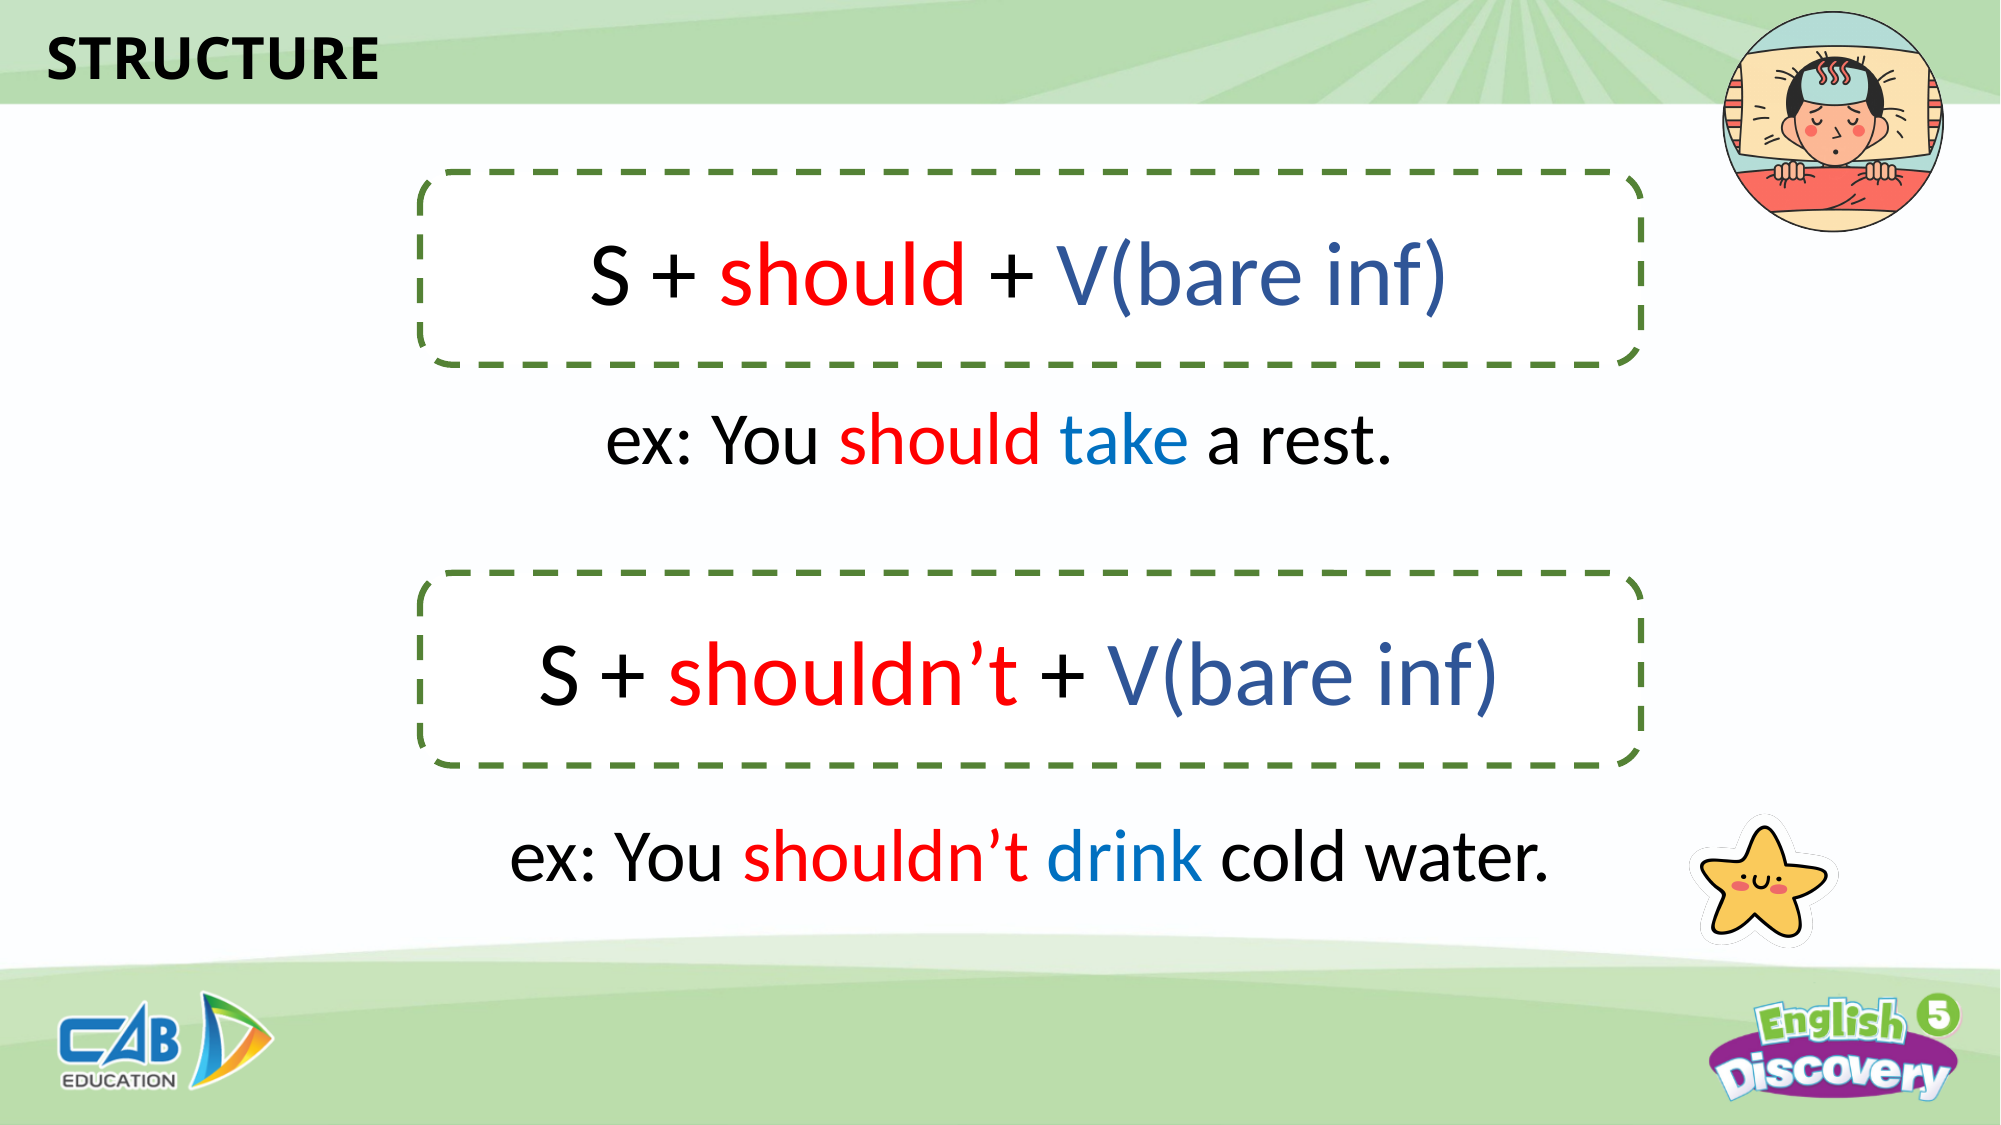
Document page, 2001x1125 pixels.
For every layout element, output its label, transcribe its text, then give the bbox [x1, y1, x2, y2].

text_box S + shouldn’t + V(bare inf) [418, 571, 1642, 767]
text_box ex: You should take a rest. [590, 381, 1409, 487]
text_box S + should + V(bare inf) [418, 170, 1642, 366]
text_box STRUCTURE [31, 30, 1684, 91]
picture [0, 0, 2001, 1125]
text_box ex: You shouldn’t drink cold water. [494, 798, 1567, 904]
